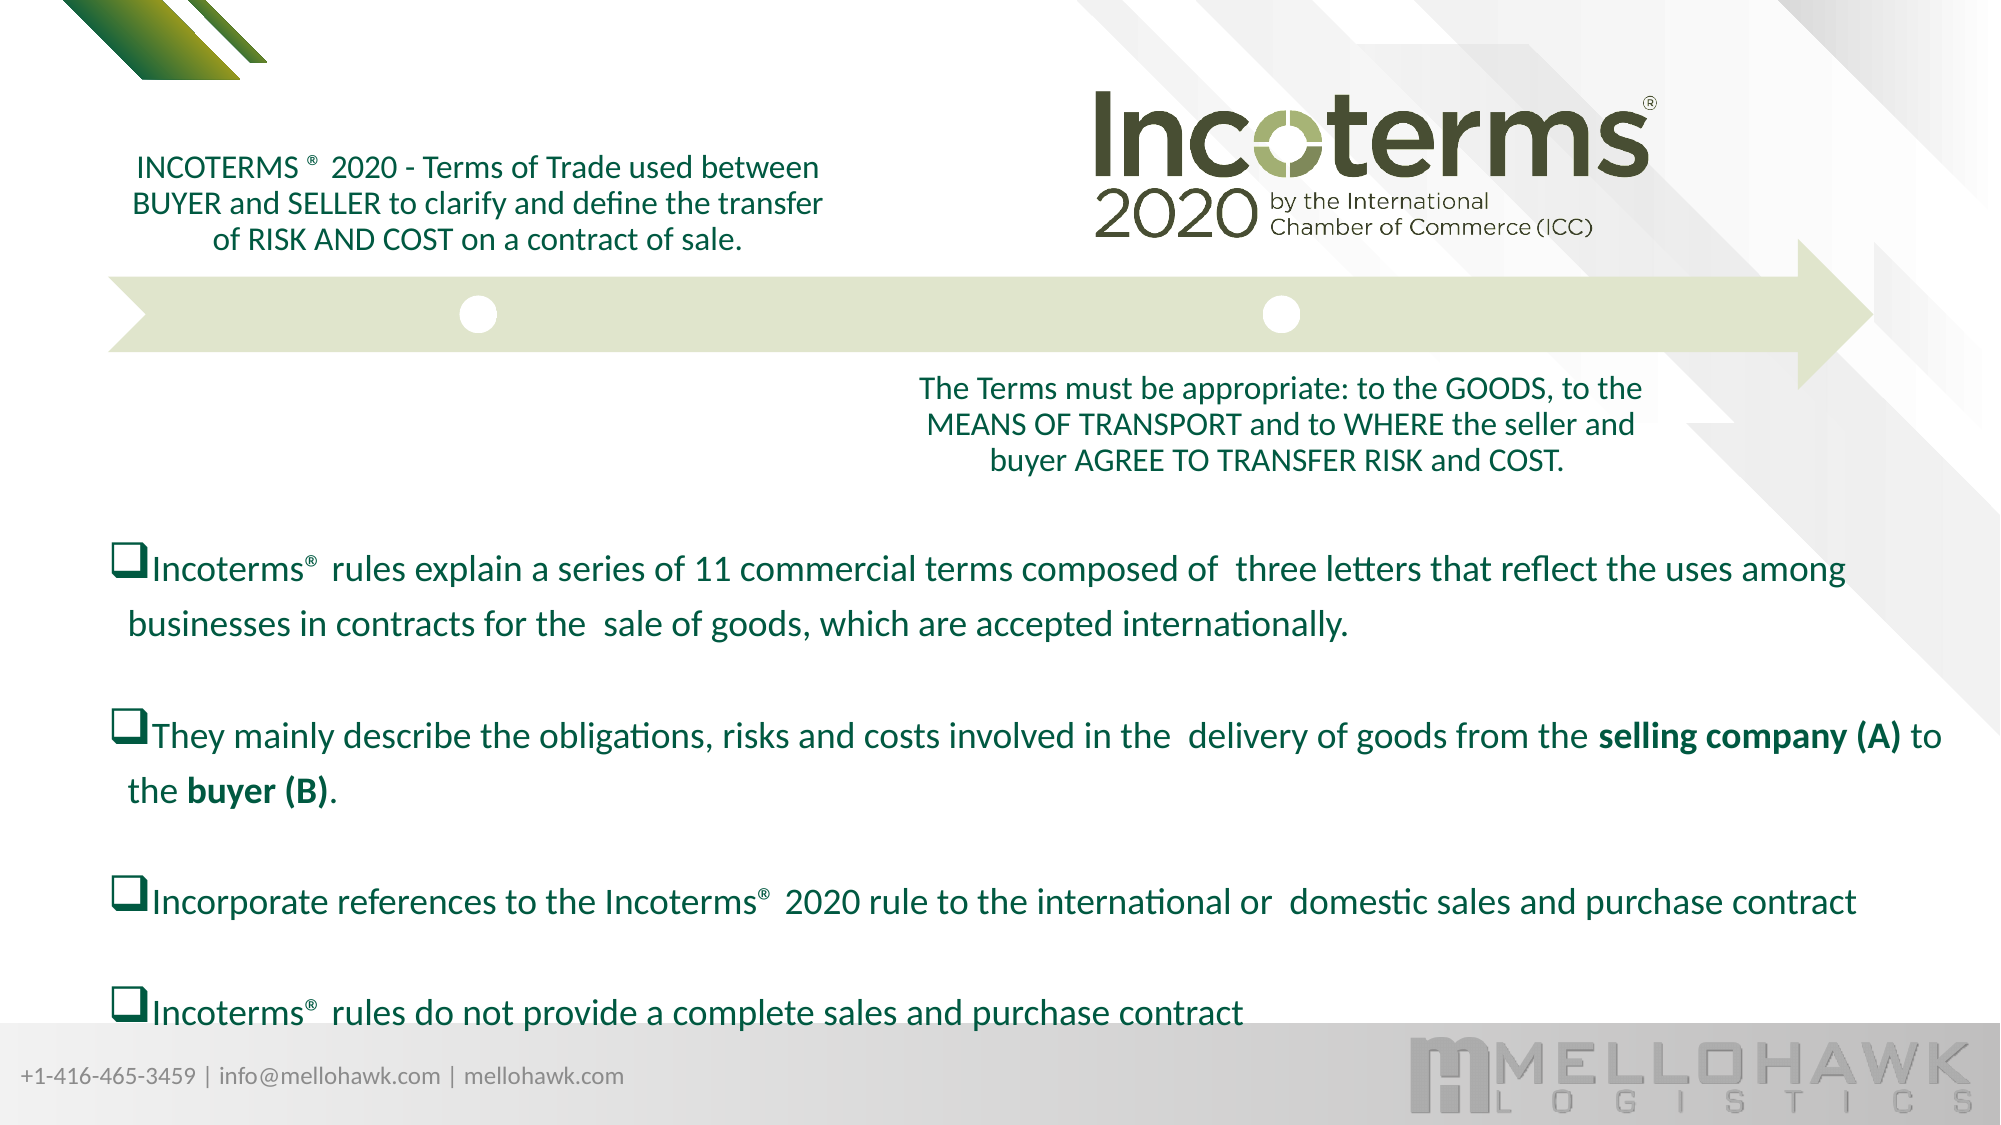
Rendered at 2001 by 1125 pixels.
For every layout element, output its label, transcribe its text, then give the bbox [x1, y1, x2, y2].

text_box [1095, 91, 1657, 125]
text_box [107, 125, 1874, 504]
text_box Incoterms® rules explain a series of 11 commercial terms composed of three letters that reflect the uses among businesses in contracts for the sale of goods, which are accepted internationally. They mainly describe the obligations, risks and costs involved in the delivery of goods from the selling company (A) to the buyer (B). Incorporate references to the Incoterms® 2020 rule to the international or domestic sales and purchase contract Incoterms® rules do not provide a complete sales and purchase contract [107, 533, 1985, 1068]
